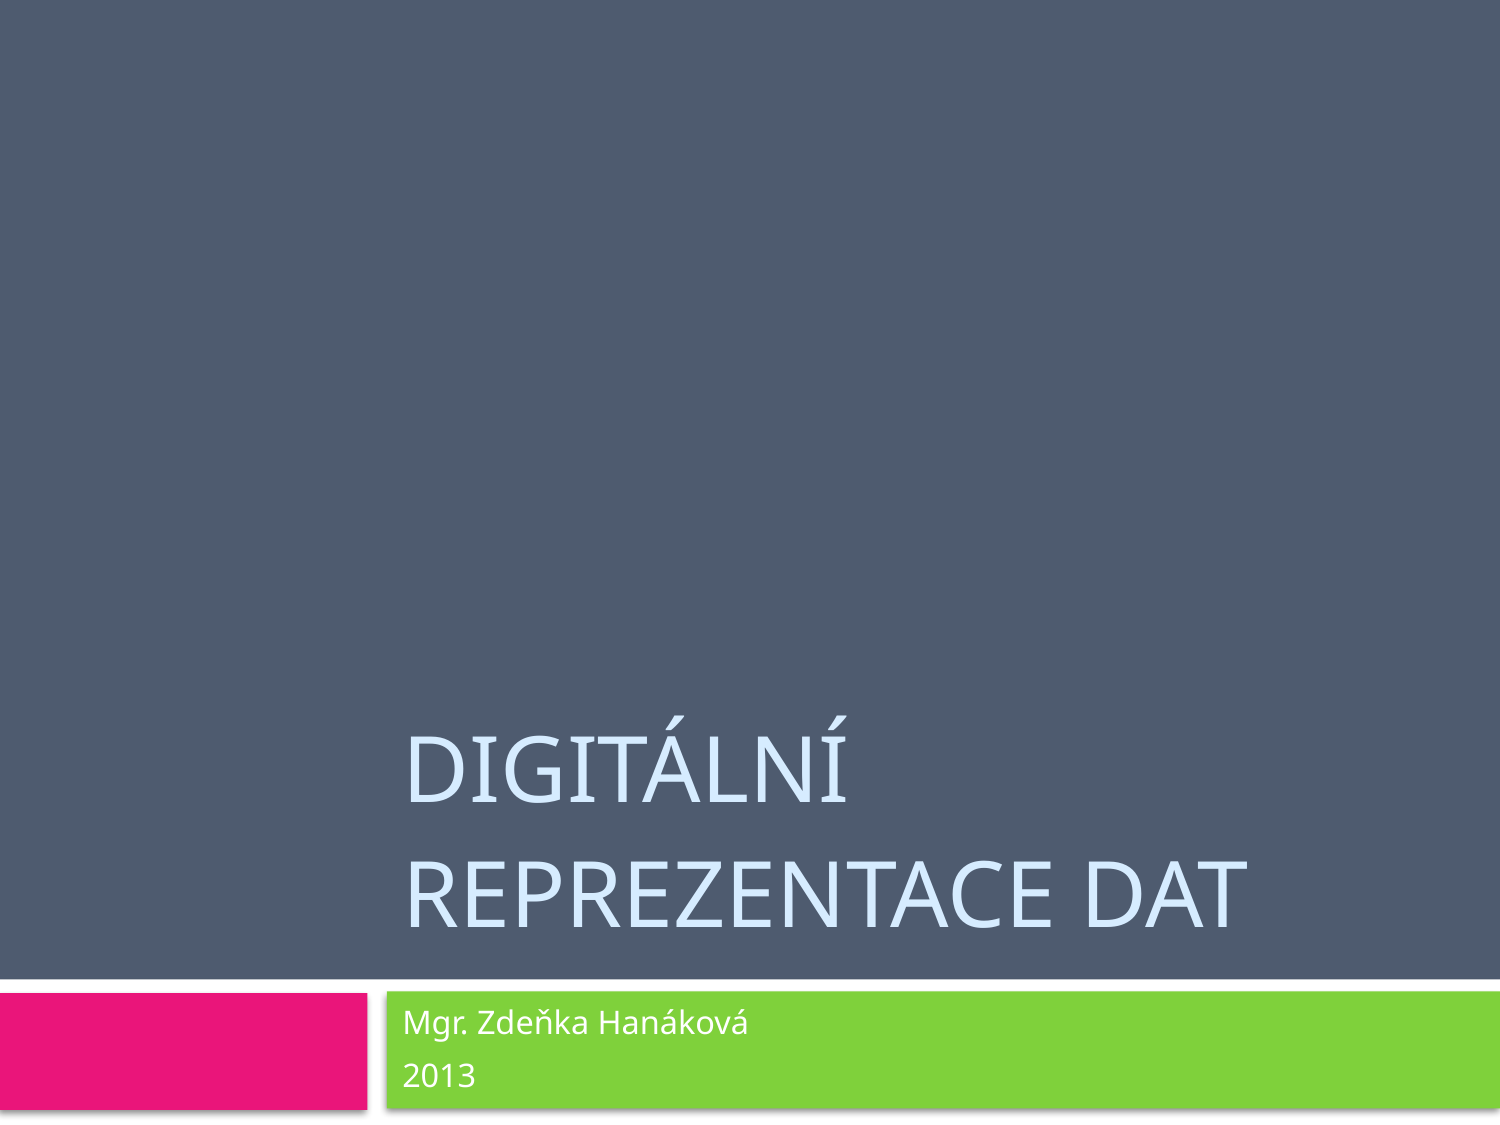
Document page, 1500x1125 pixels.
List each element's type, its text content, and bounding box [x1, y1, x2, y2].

subtitle Mgr. Zdeňka Hanáková 2013 [387, 992, 1488, 1105]
title Digitální reprezentace dat [387, 662, 1450, 963]
